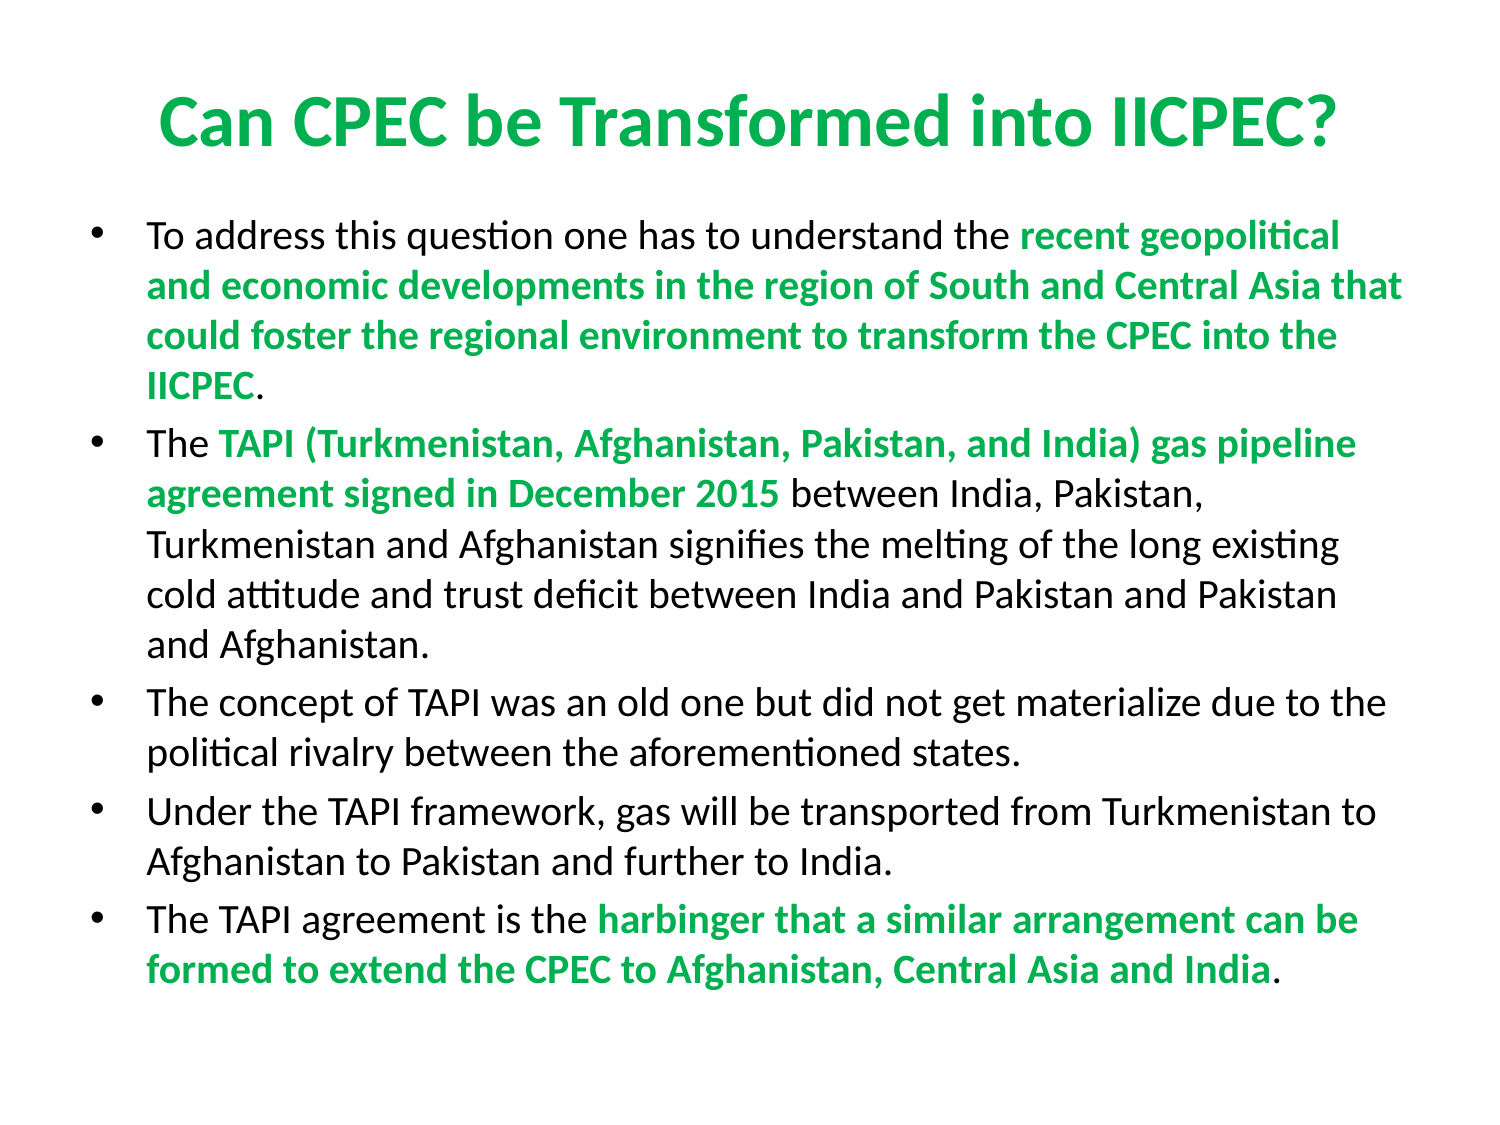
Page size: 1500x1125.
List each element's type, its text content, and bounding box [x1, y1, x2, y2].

list To address this question one has to understand the recent geopolitical and economic developments in the region of South and Central Asia that could foster the regional environment to transform the CPEC into the IICPEC. The TAPI (Turkmenistan, Afghanistan, Pakistan, and India) gas pipeline agreement signed in December 2015 between India, Pakistan, Turkmenistan and Afghanistan signifies the melting of the long existing cold attitude and trust deficit between India and Pakistan and Pakistan and Afghanistan. The concept of TAPI was an old one but did not get materialize due to the political rivalry between the aforementioned states. Under the TAPI framework, gas will be transported from Turkmenistan to Afghanistan to Pakistan and further to India. The TAPI agreement is the harbinger that a similar arrangement can be formed to extend the CPEC to Afghanistan, Central Asia and India. [75, 200, 1425, 1088]
title Can CPEC be Transformed into IICPEC? [75, 45, 1425, 188]
